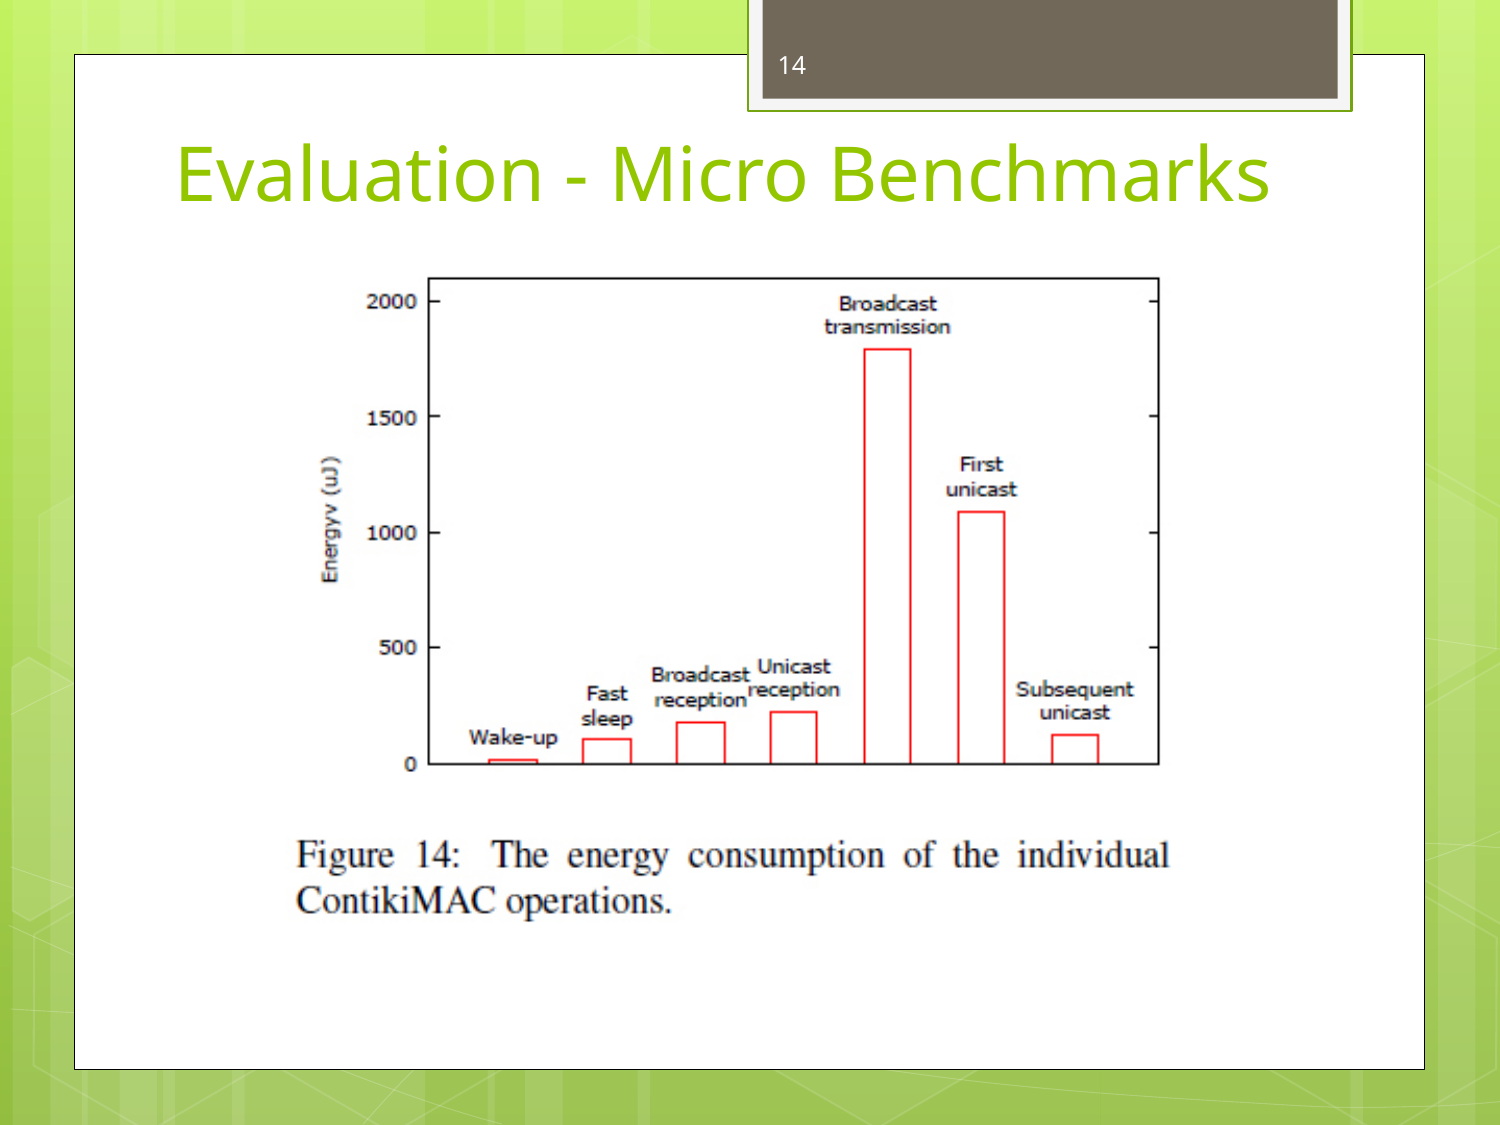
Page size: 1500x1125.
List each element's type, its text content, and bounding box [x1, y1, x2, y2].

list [253, 255, 1182, 946]
title Evaluation - Micro Benchmarks [159, 113, 1312, 225]
slide_number 14 [762, 36, 982, 97]
